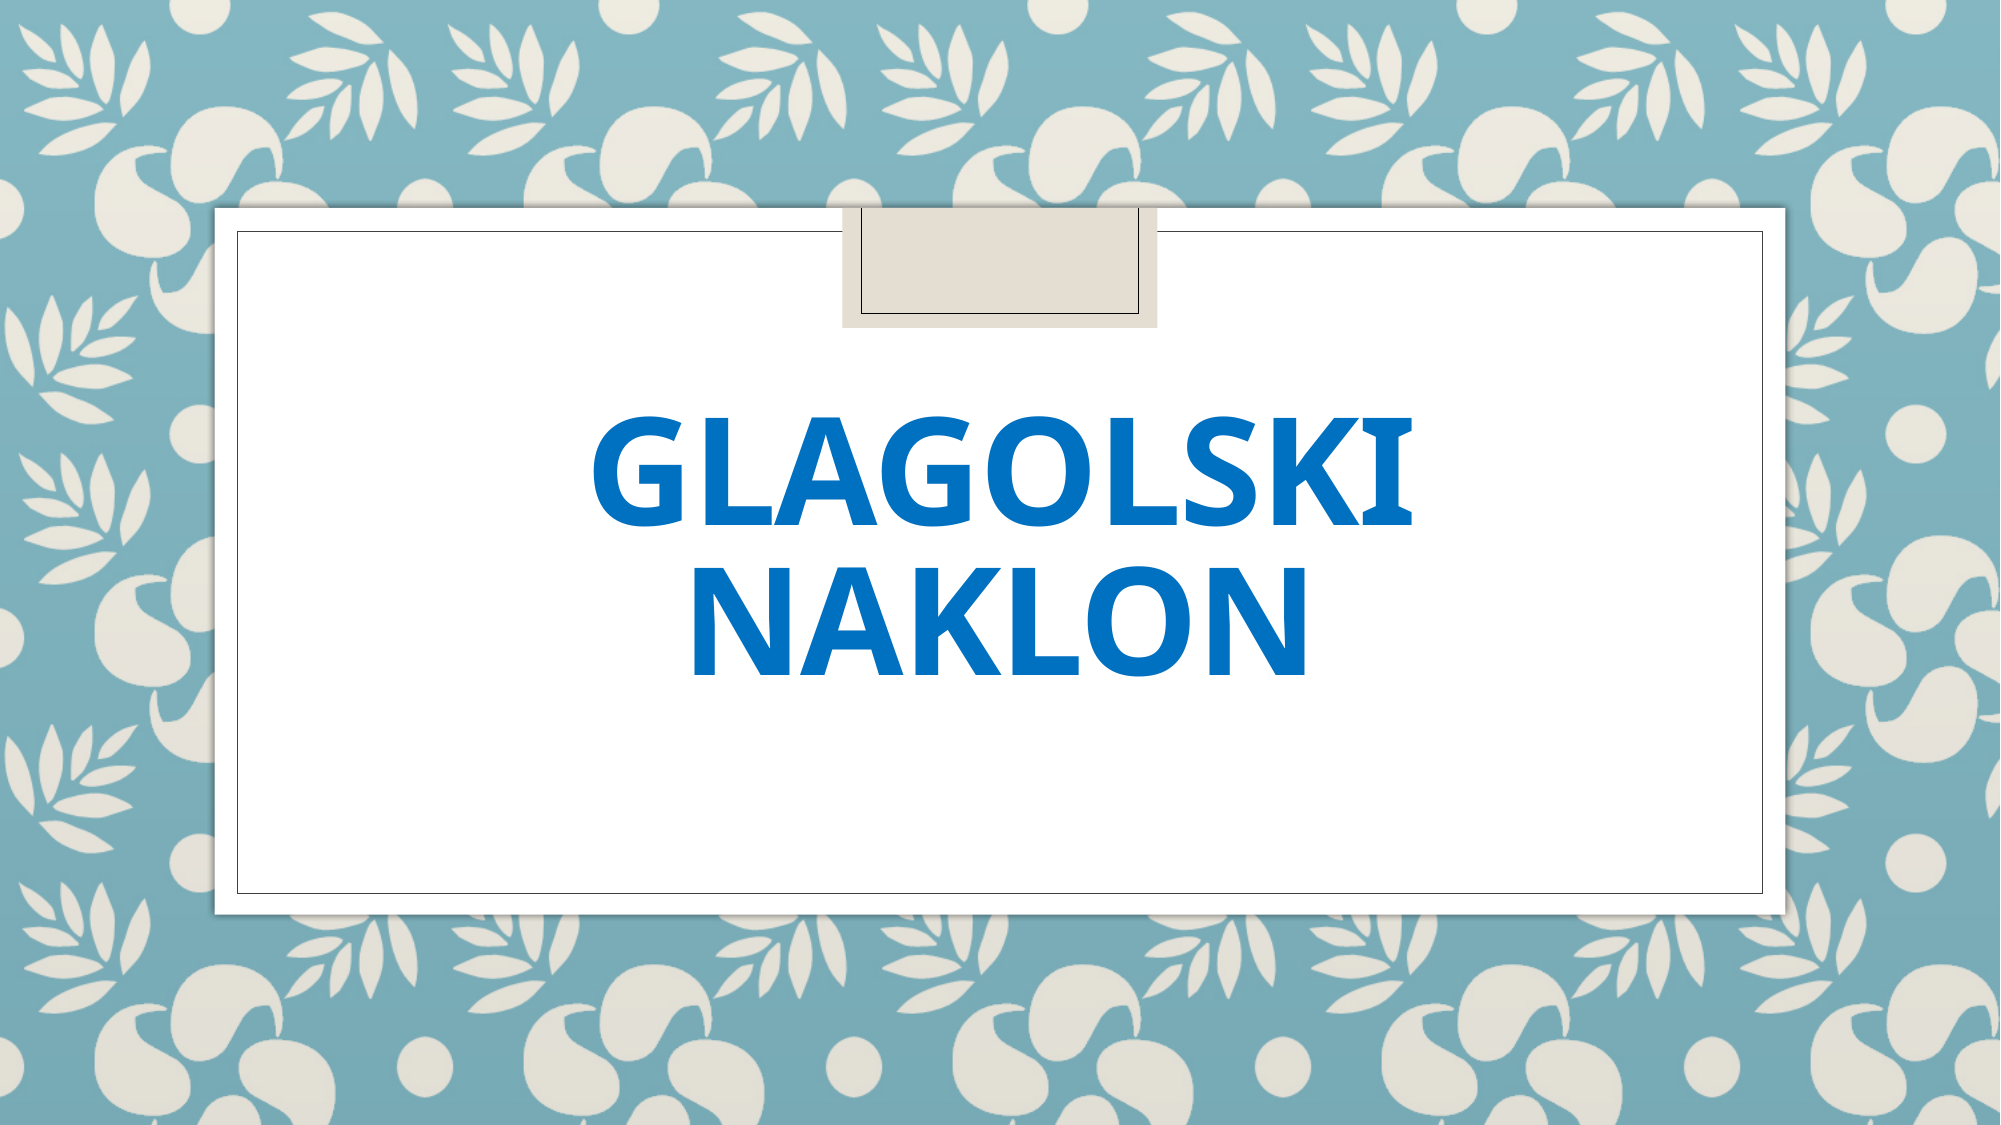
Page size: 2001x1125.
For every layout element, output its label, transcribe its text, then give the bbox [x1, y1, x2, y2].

title GLAGOLSKI NAKLON [256, 343, 1744, 769]
